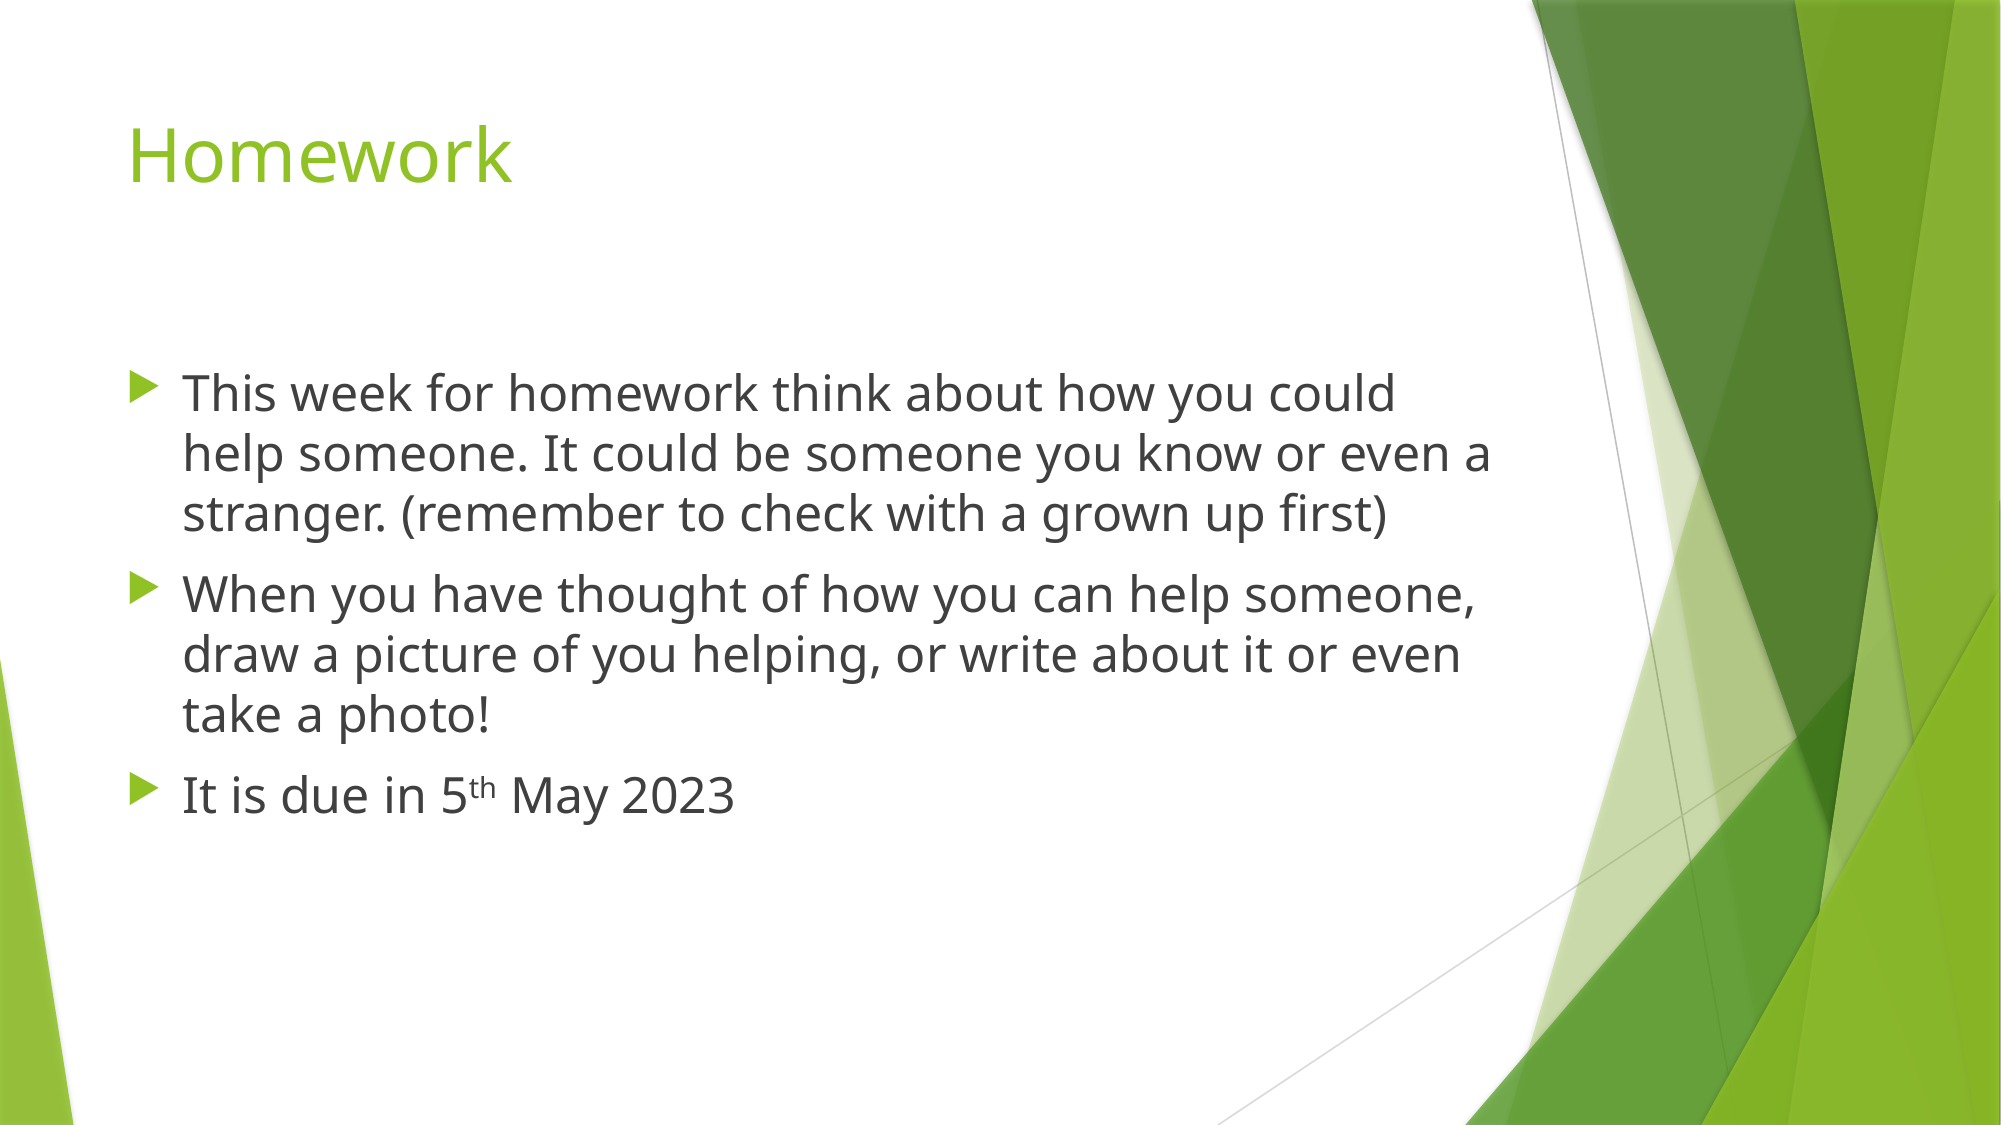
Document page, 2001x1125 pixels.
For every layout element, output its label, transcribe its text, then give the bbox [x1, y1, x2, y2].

title Homework [111, 99, 1522, 317]
list This week for homework think about how you could help someone. It could be someone you know or even a stranger. (remember to check with a grown up first) When you have thought of how you can help someone, draw a picture of you helping, or write about it or even take a photo! It is due in 5th May 2023 [111, 354, 1522, 992]
